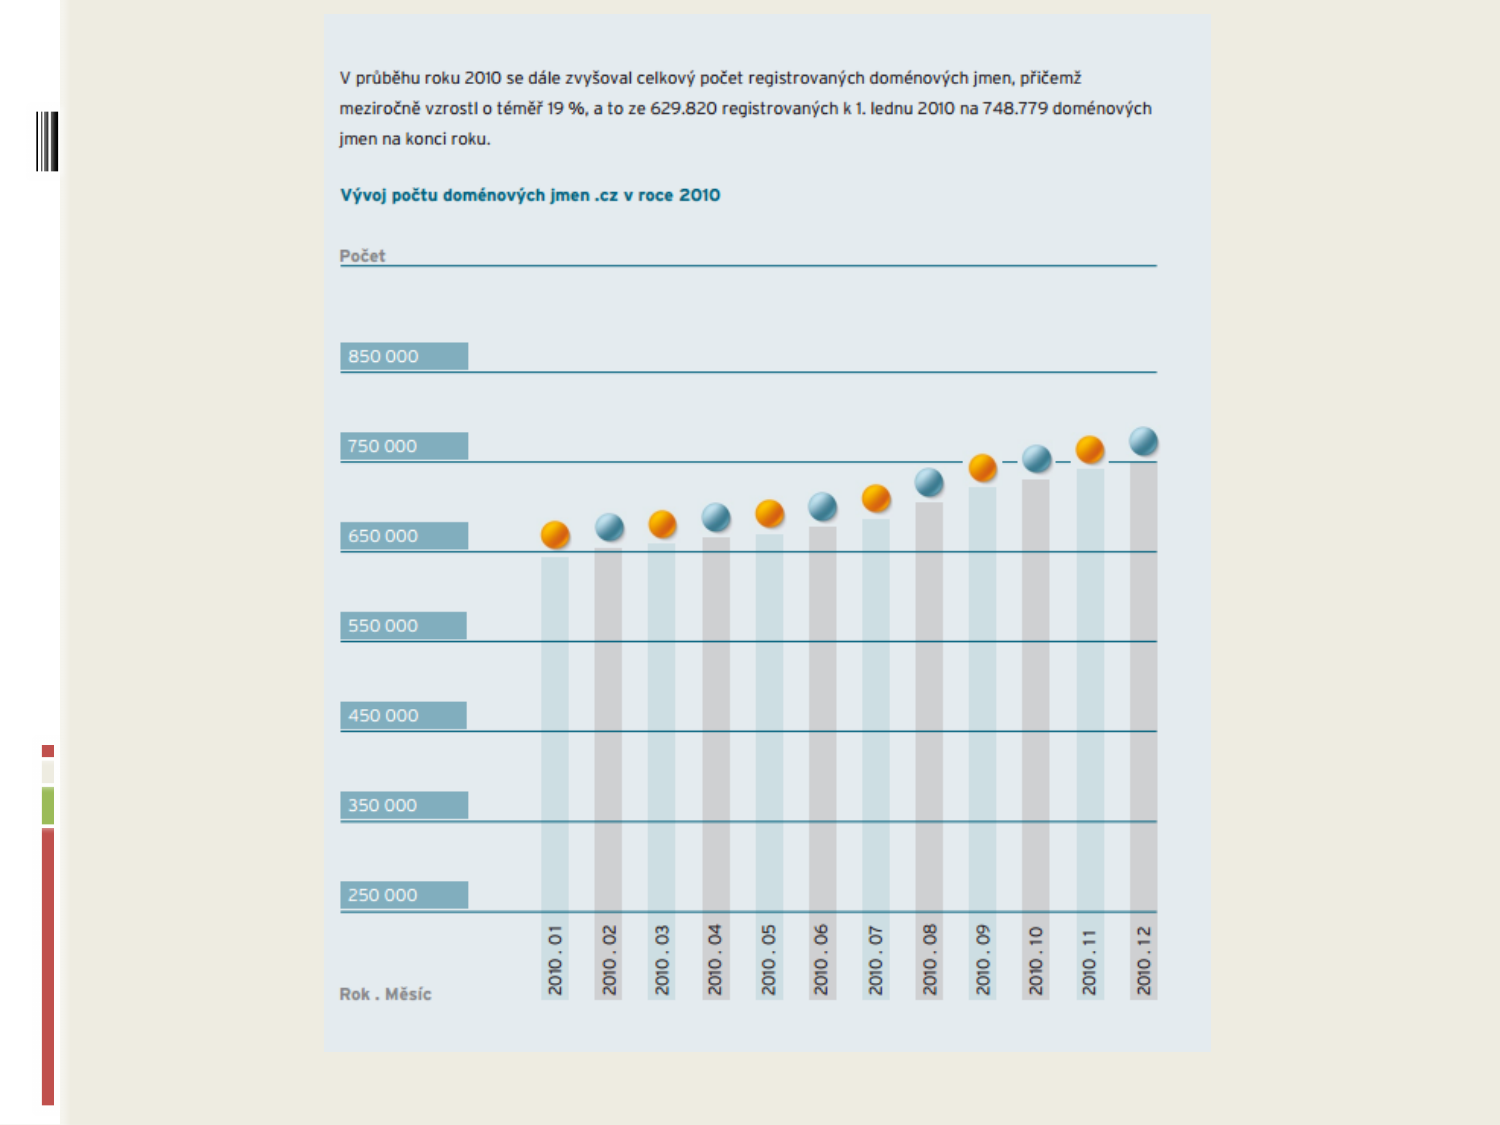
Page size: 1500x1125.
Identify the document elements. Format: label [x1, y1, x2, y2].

picture [324, 14, 1212, 1052]
